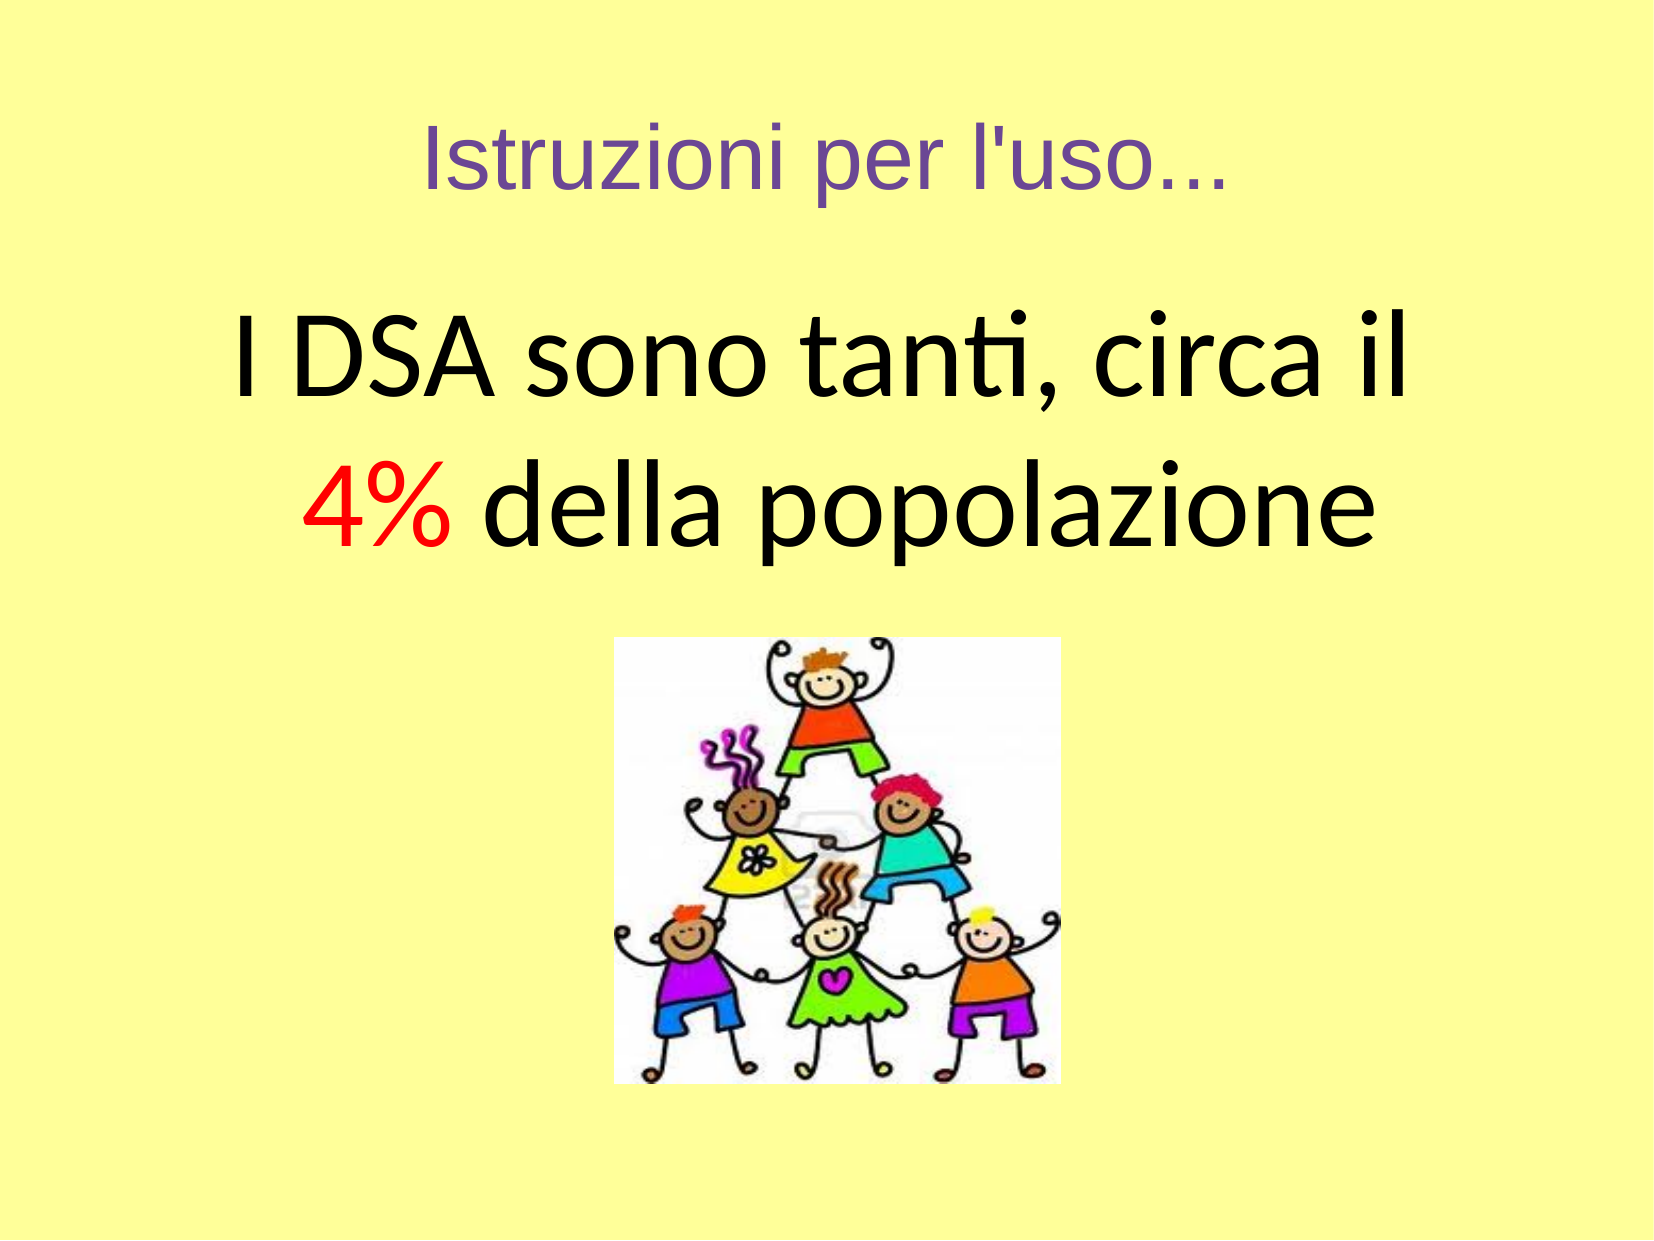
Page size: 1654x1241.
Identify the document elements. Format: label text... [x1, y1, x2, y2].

picture [613, 637, 1061, 1084]
title Istruzioni per l'uso... [82, 49, 1571, 257]
list I DSA sono tanti, circa il 4% della popolazione [177, 271, 1430, 1091]
